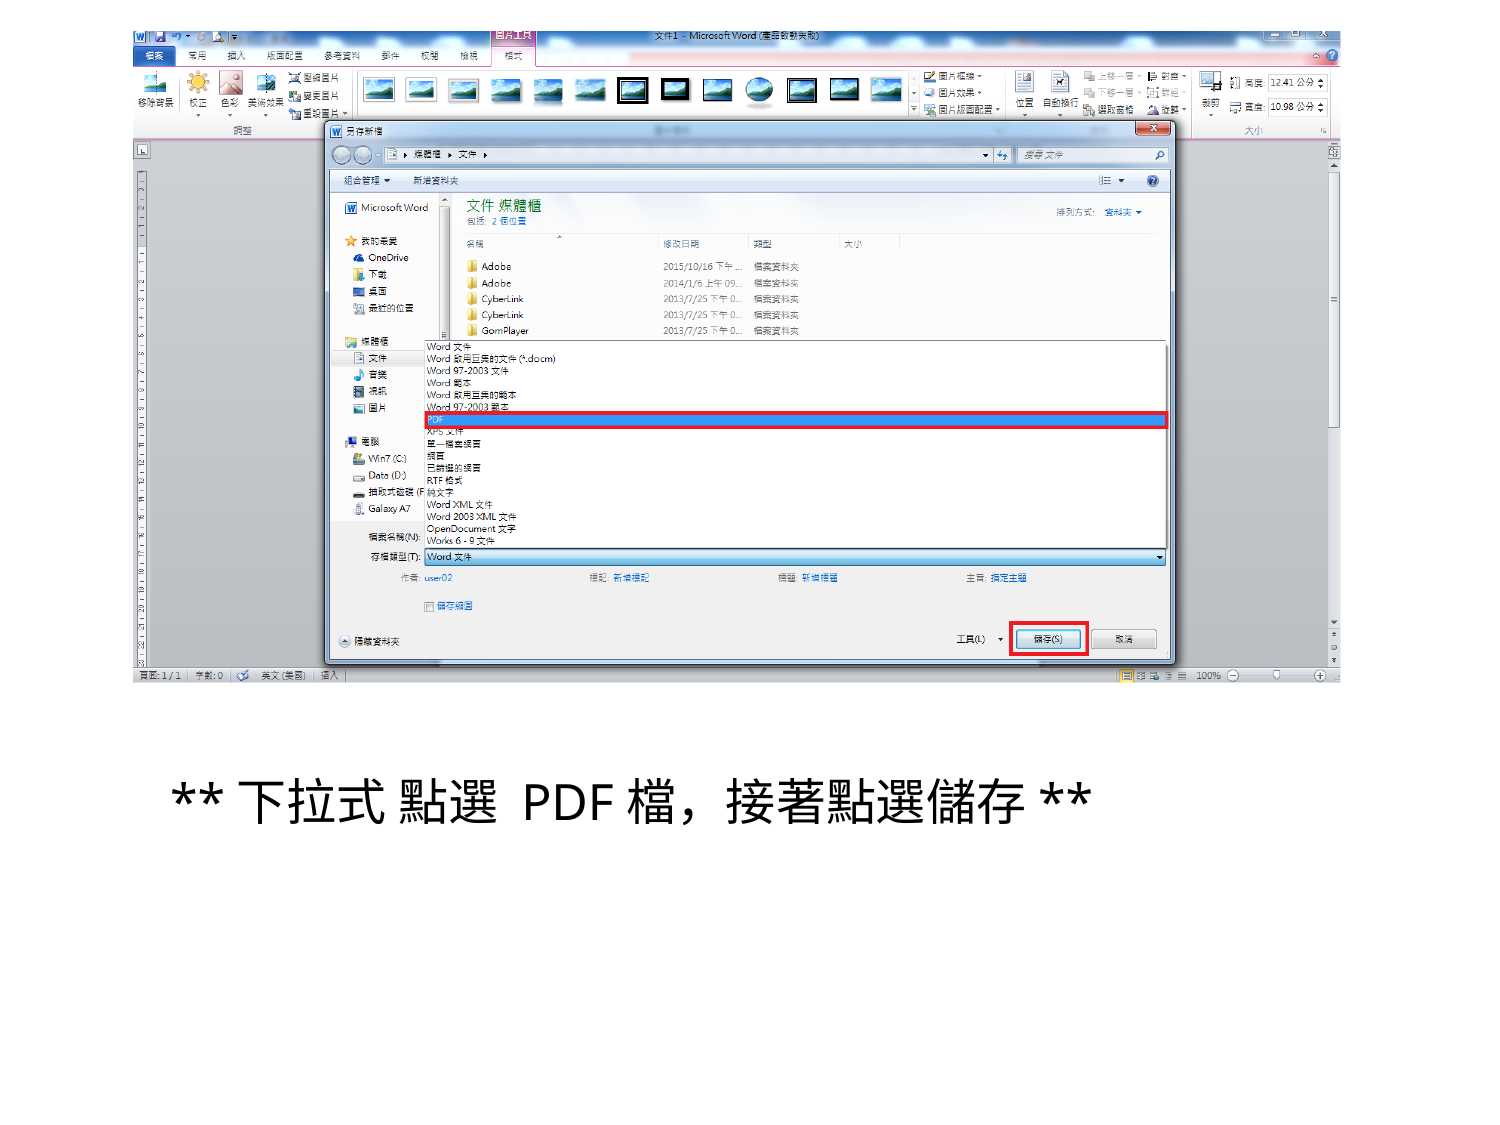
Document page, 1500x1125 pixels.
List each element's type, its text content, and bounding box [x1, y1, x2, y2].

text_box **下拉式 點選 PDF檔，接著點選儲存** [155, 763, 1108, 838]
picture [131, 30, 1341, 710]
